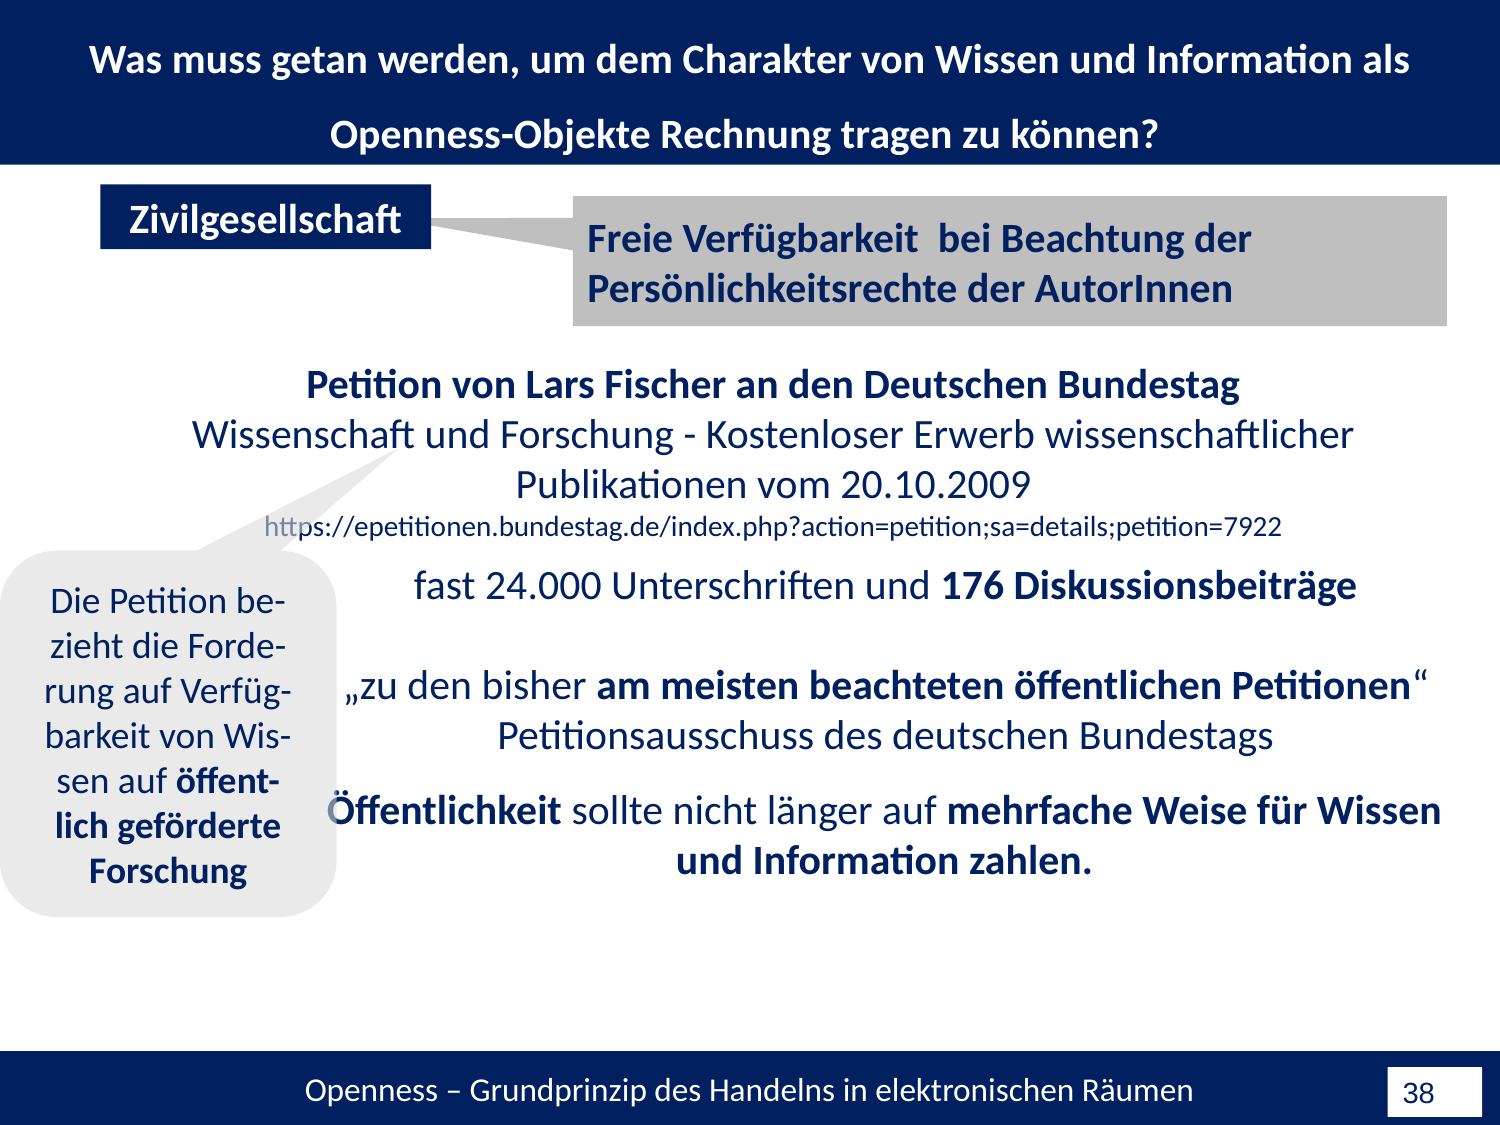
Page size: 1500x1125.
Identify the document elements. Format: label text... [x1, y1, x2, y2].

text_box Was muss getan werden, um dem Charakter von Wissen und Information als Openness-Objekte Rechnung tragen zu können? [0, 0, 1500, 165]
text_box Öffentlichkeit sollte nicht länger auf mehrfache Weise für Wissen und Information zahlen. [332, 775, 1459, 890]
text_box Die Petition be-zieht die Forde-rung auf Verfüg-barkeit von Wis-sen auf öffent-lich geförderte Forschung [0, 446, 401, 919]
text_box fast 24.000 Unterschriften und 176 Diskussionsbeiträge „zu den bisher am meisten beachteten öffentlichen Petitionen“ Petitionsausschuss des deutschen Bundestags [297, 550, 1483, 766]
text_box Freie Verfügbarkeit bei Beachtung der Persönlichkeitsrechte der AutorInnen [432, 194, 1450, 329]
text_box Petition von Lars Fischer an den Deutschen Bundestag Wissenschaft und Forschung - Kostenloser Erwerb wissenschaftlicher Publikationen vom 20.10.2009 https://epetitionen.bundestag.de/index.php?action=petition;sa=details;petition=7922 [123, 349, 1424, 550]
text_box Zivilgesellschaft [100, 184, 432, 250]
